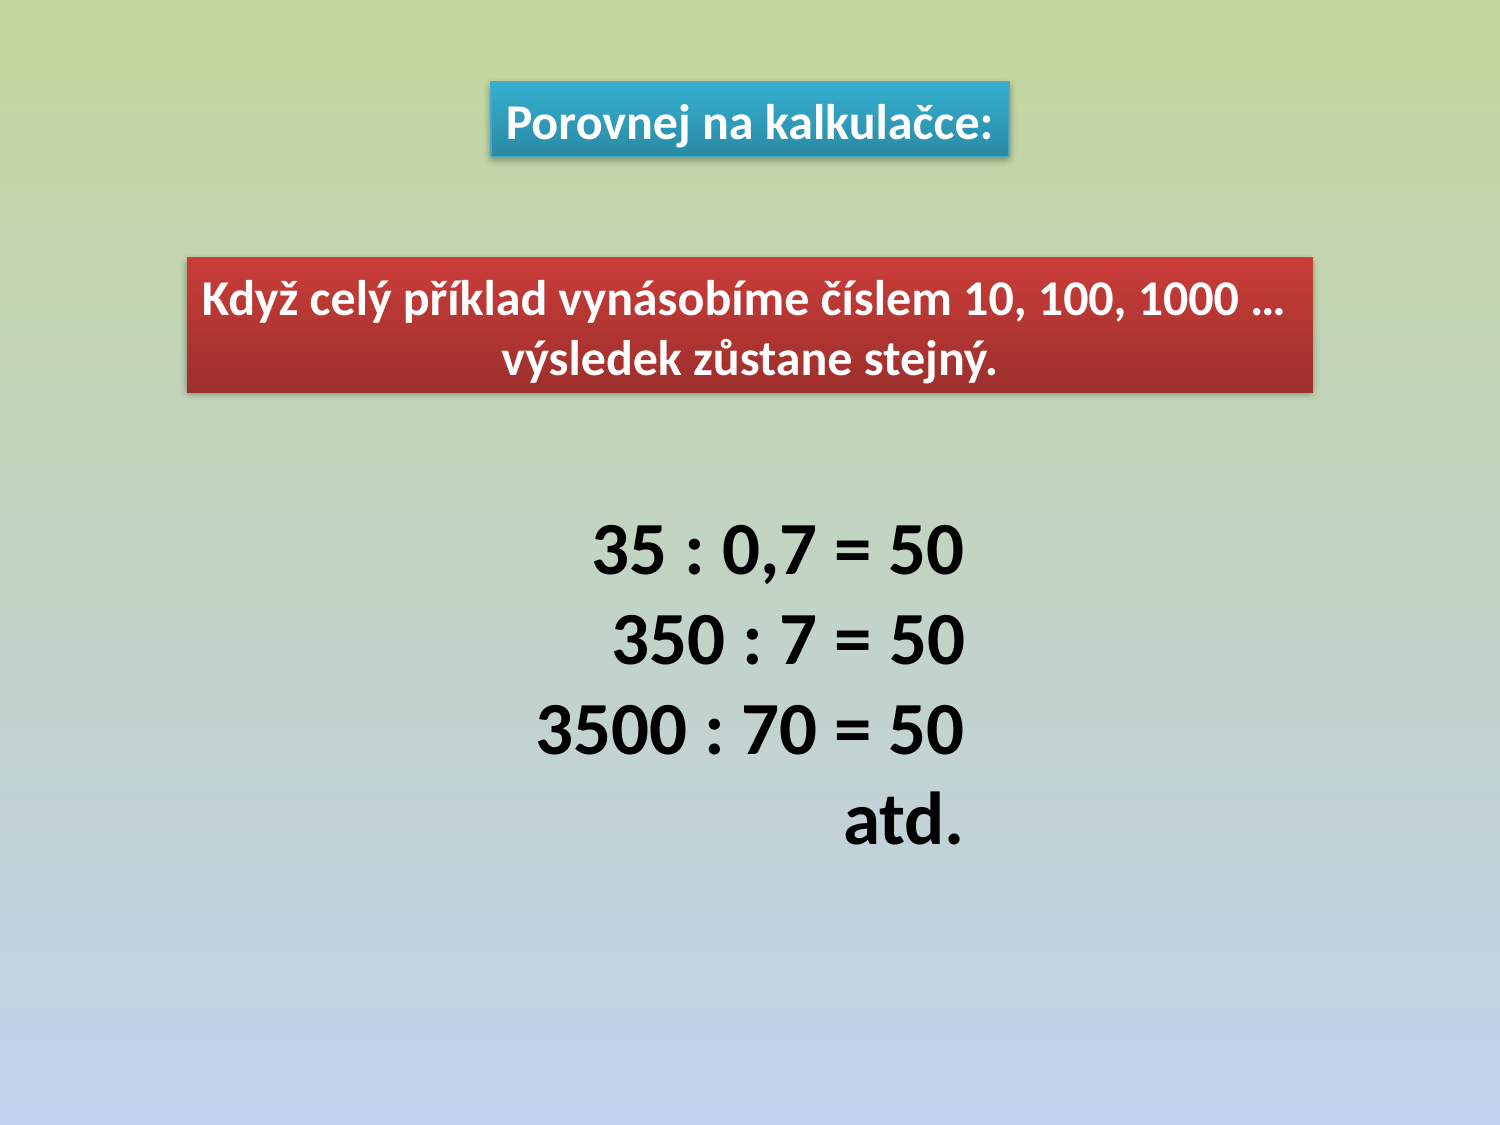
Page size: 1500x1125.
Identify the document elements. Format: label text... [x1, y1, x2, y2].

text_box 35 : 0,7 = 50 350 : 7 = 50 3500 : 70 = 50 atd. [520, 492, 980, 867]
text_box Porovnej na kalkulačce: [490, 81, 1010, 157]
text_box Když celý příklad vynásobíme číslem 10, 100, 1000 … výsledek zůstane stejný. [187, 257, 1313, 393]
